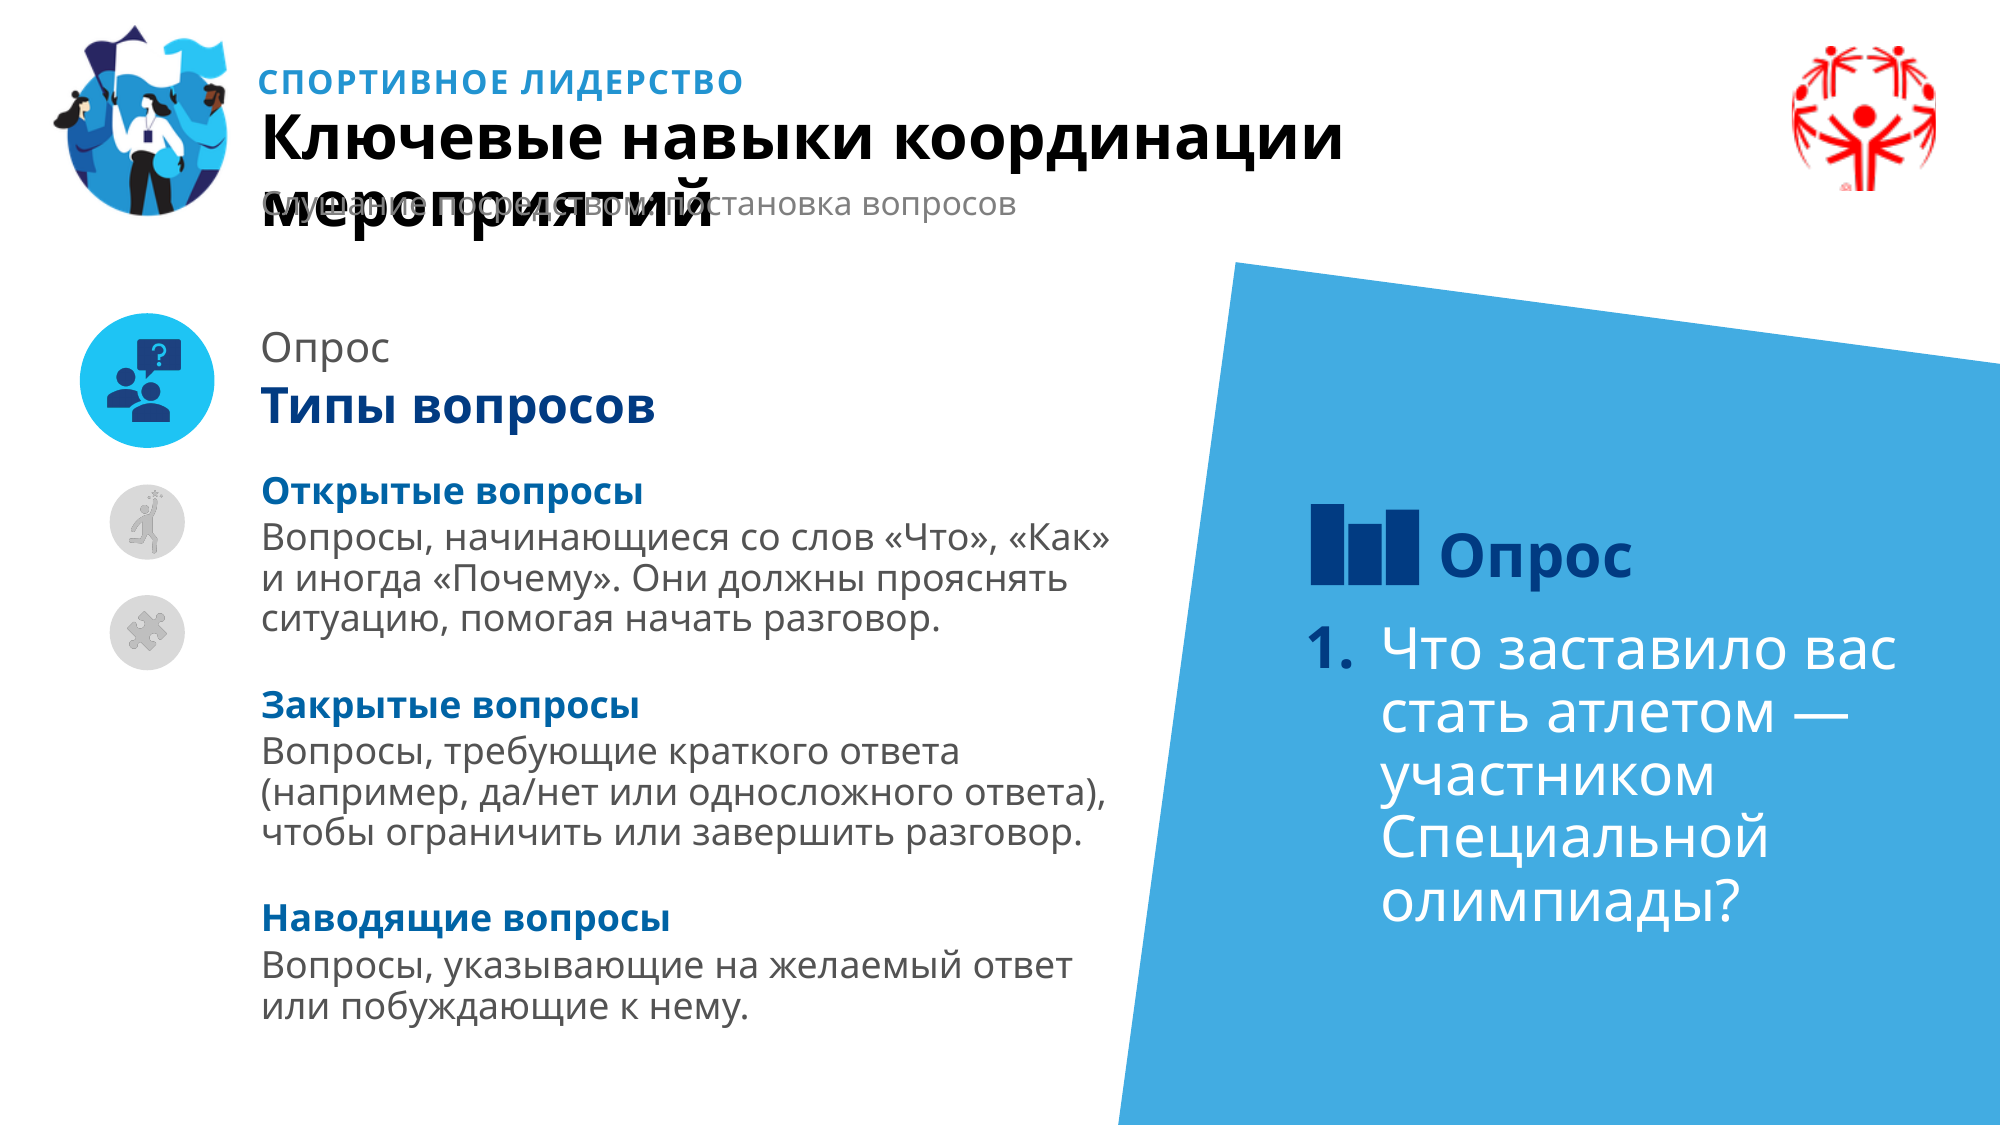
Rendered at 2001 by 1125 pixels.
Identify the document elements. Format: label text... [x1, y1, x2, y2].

text_box 1. [1290, 602, 1386, 688]
text_box Опрос [1423, 517, 1697, 599]
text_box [79, 313, 215, 448]
text_box Открытые вопросы Вопросы, начинающиеся со слов «Что», «Как» и иногда «Почему». Они должны прояснять ситуацию, помогая начать разговор. Закрытые вопросы Вопросы, требующие краткого ответа (например, да/нет или односложного ответа), чтобы ограничить или завершить разговор. Наводящие вопросы Вопросы, указывающие на желаемый ответ или побуждающие к нему. [245, 464, 1159, 1069]
list Опрос [245, 318, 1177, 381]
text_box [109, 595, 185, 671]
list Слушание посредством: постановка вопросов [245, 179, 1106, 241]
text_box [109, 484, 185, 560]
text_box Типы вопросов [245, 373, 732, 450]
text_box Что заставило вас стать атлетом — участником Специальной олимпиады? [1365, 611, 1947, 960]
list Ключевые навыки координации мероприятий [245, 97, 1735, 175]
picture [32, 6, 260, 235]
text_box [1310, 504, 1420, 586]
text_box [1117, 260, 2000, 1125]
